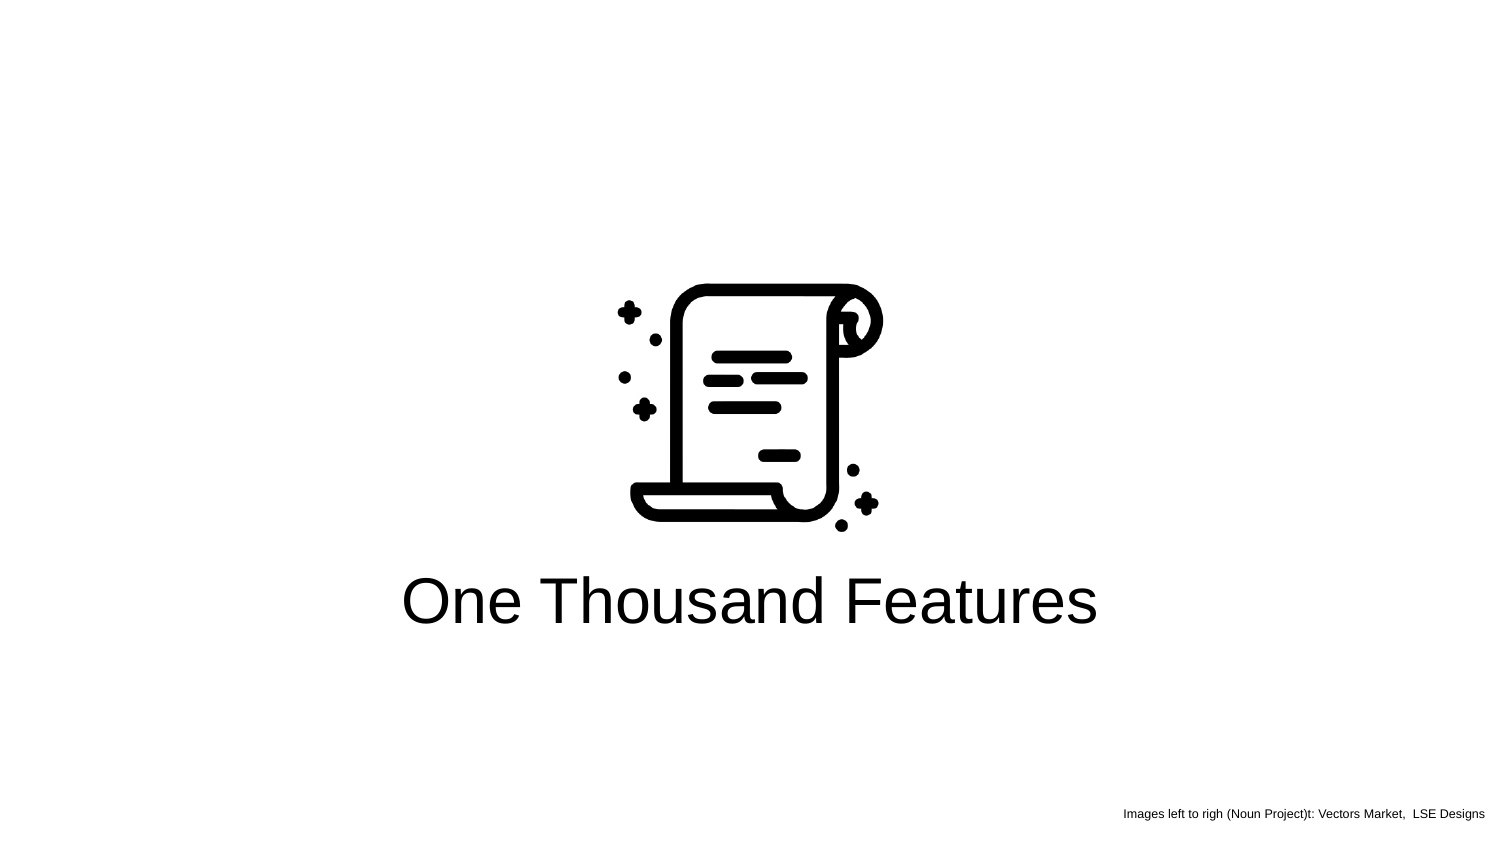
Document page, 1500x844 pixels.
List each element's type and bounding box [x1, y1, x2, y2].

picture [0, 187, 1500, 844]
